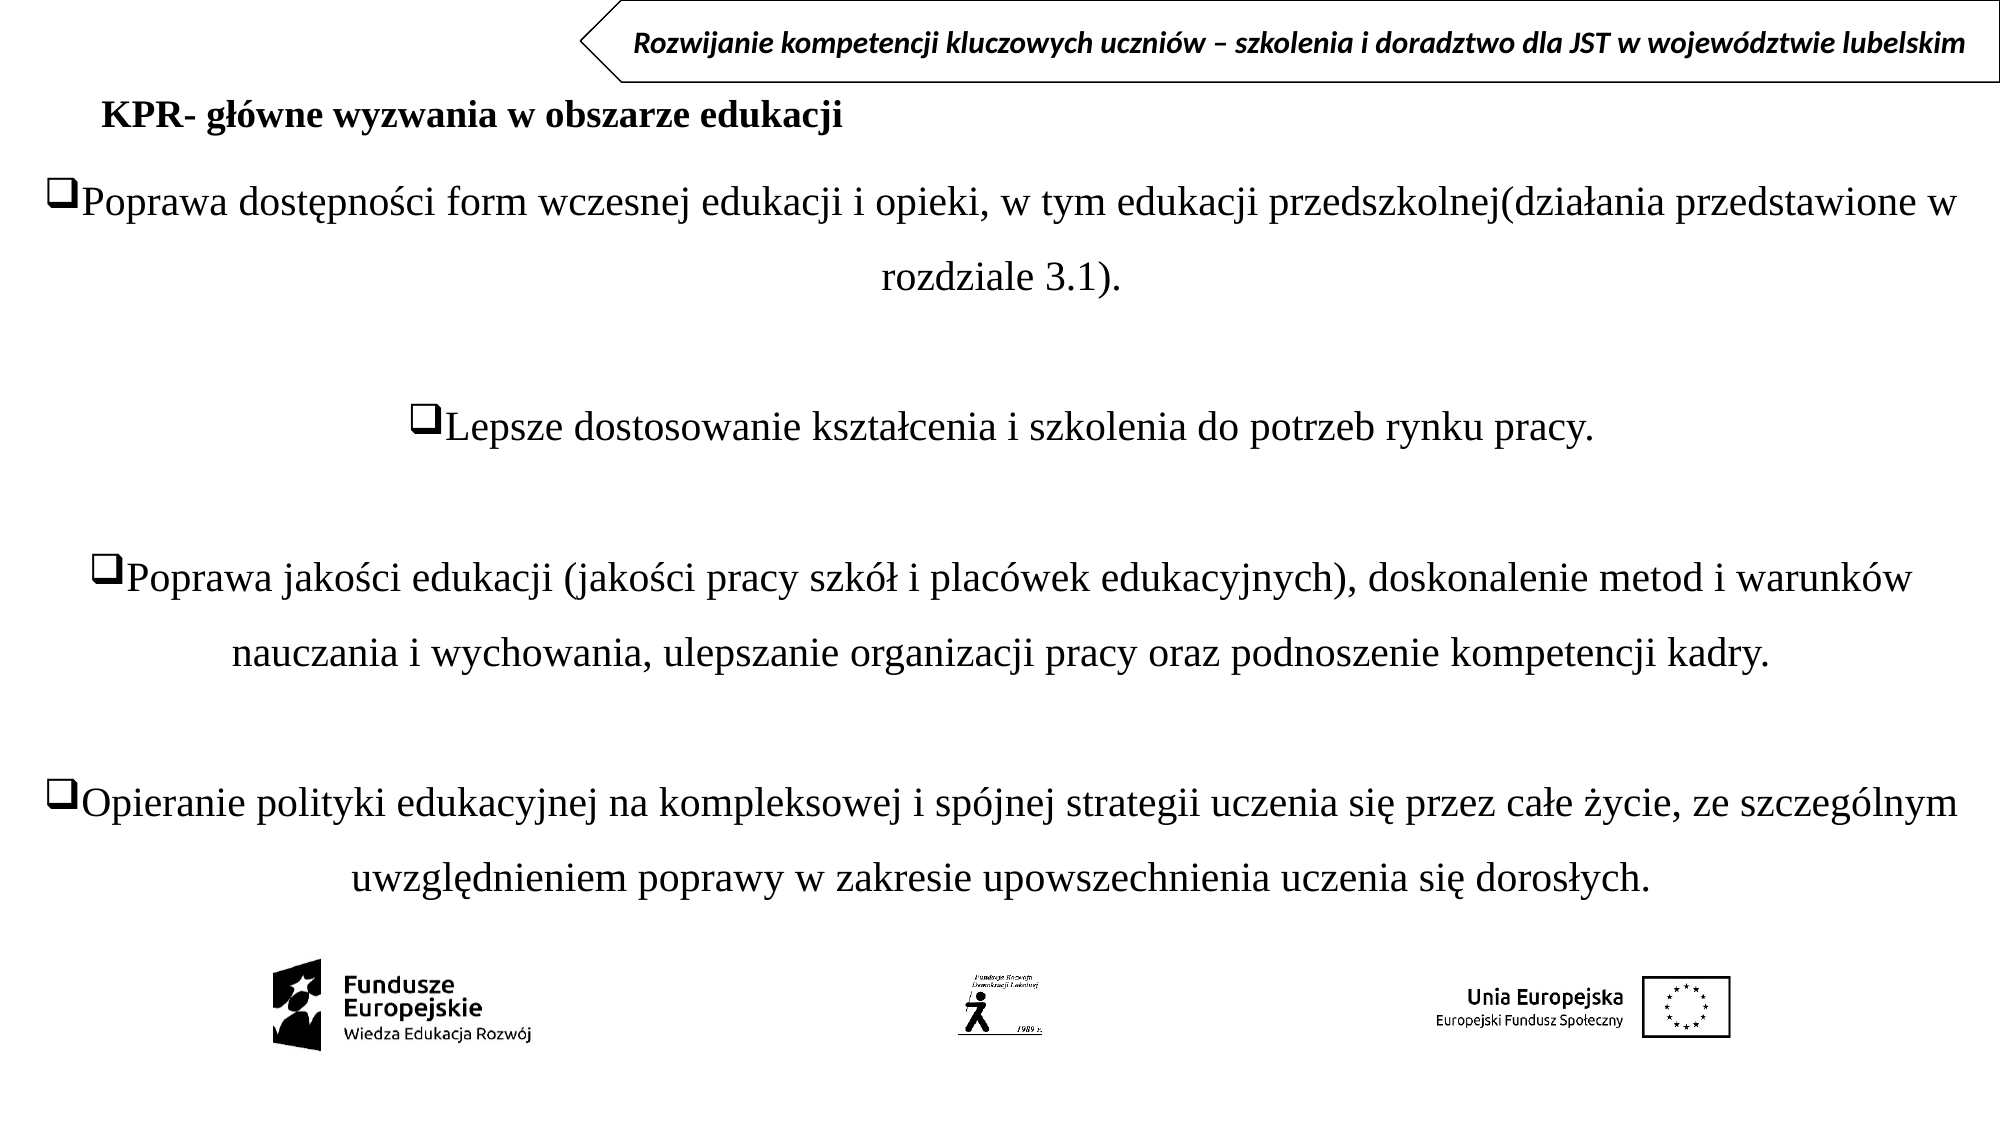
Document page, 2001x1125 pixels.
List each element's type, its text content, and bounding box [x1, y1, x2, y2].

picture [1417, 955, 1750, 1058]
text_box Rozwijanie kompetencji kluczowych uczniów – szkolenia i doradztwo dla JST w województwie lubelskim [580, 0, 2000, 83]
picture [249, 935, 554, 1074]
picture [954, 971, 1046, 1038]
text_box Poprawa dostępności form wczesnej edukacji i opieki, w tym edukacji przedszkolnej(działania przedstawione w rozdziale 3.1). Lepsze dostosowanie kształcenia i szkolenia do potrzeb rynku pracy. Poprawa jakości edukacji (jakości pracy szkół i placówek edukacyjnych), doskonalenie metod i warunków nauczania i wychowania, ulepszanie organizacji pracy oraz podnoszenie kompetencji kadry. Opieranie polityki edukacyjnej na kompleksowej i spójnej strategii uczenia się przez całe życie, ze szczególnym uwzględnieniem poprawy w zakresie upowszechnienia uczenia się dorosłych. [7, 141, 1996, 986]
text_box KPR- główne wyzwania w obszarze edukacji [86, 86, 1906, 141]
